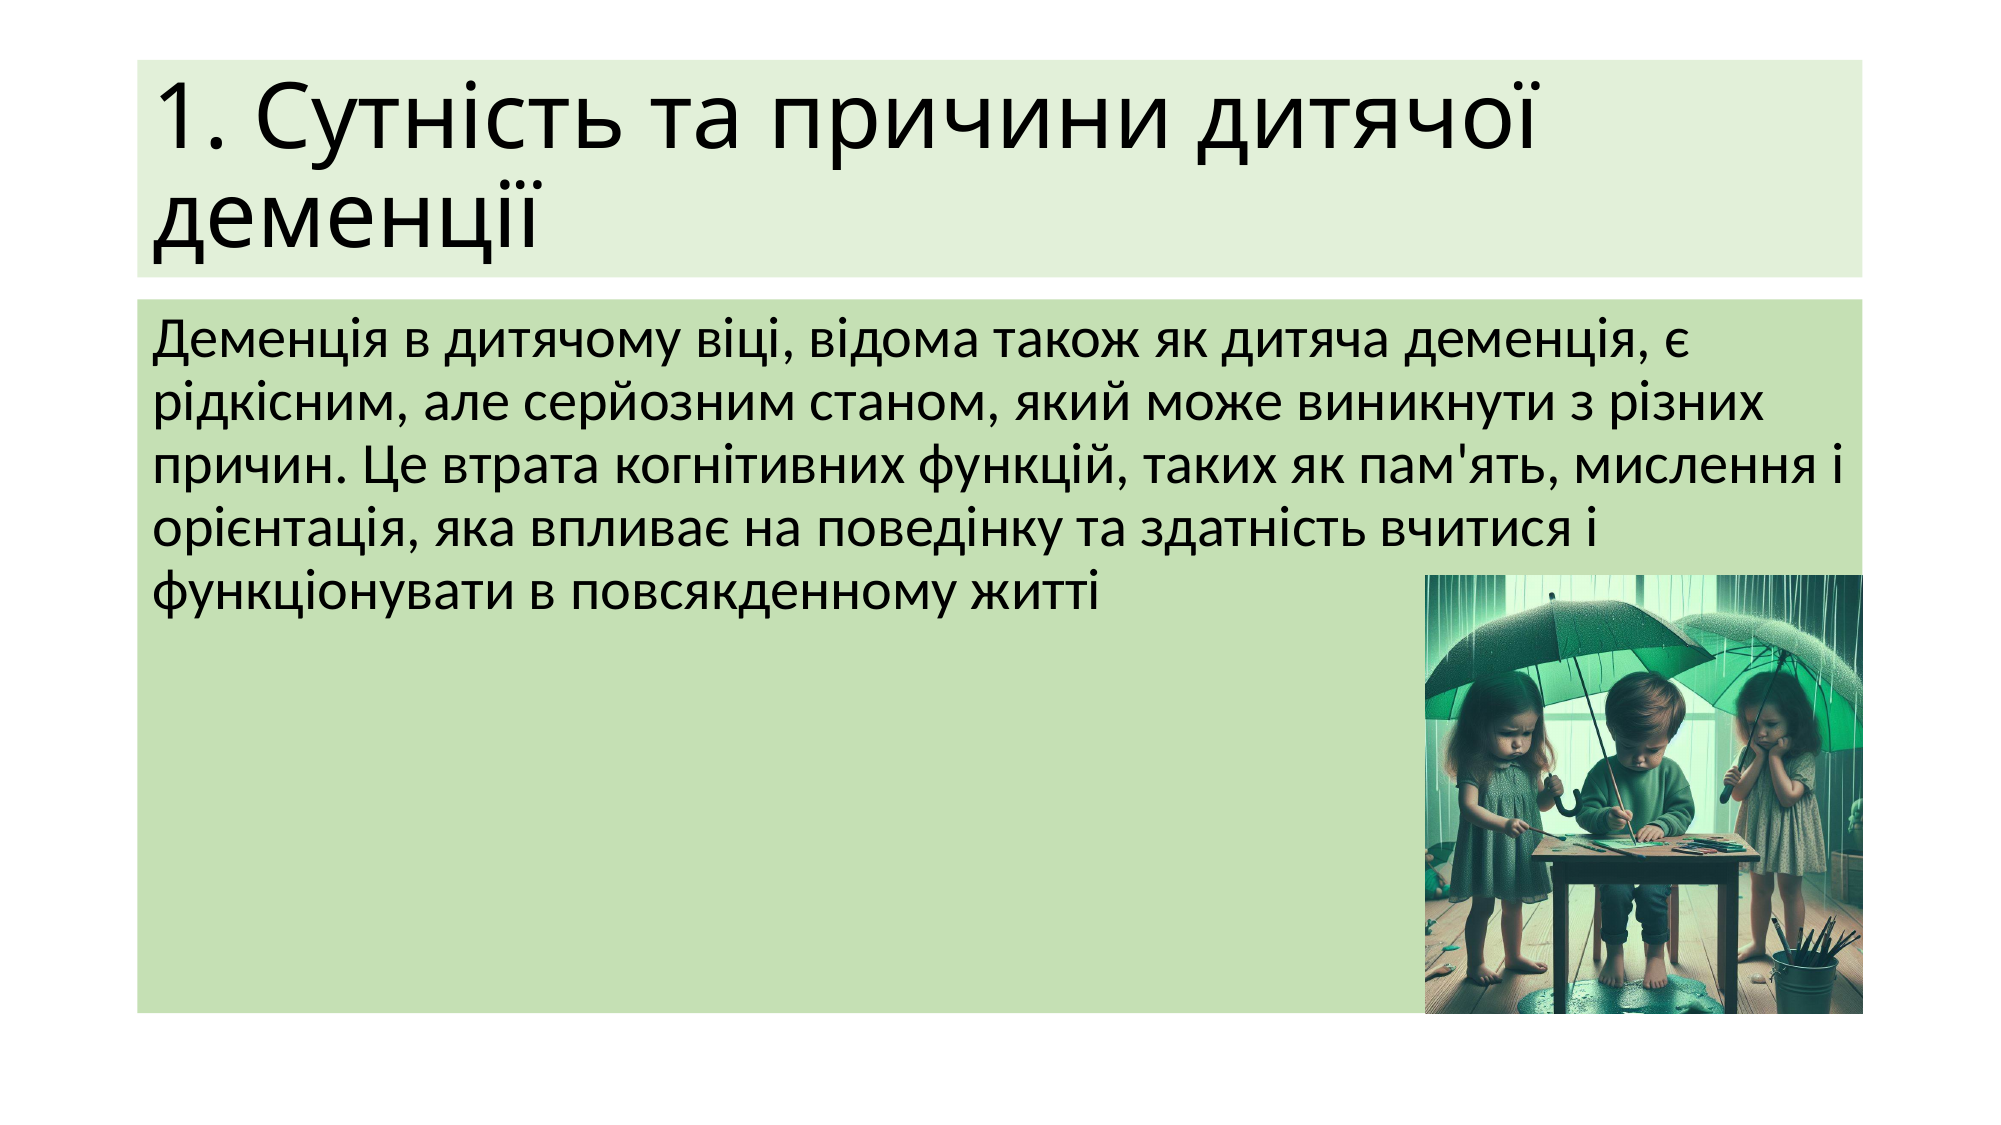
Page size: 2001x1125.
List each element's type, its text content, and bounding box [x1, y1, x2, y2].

list Деменція в дитячому віці, відома також як дитяча деменція, є рідкісним, але серйозним станом, який може виникнути з різних причин. Це втрата когнітивних функцій, таких як пам'ять, мислення і орієнтація, яка впливає на поведінку та здатність вчитися і функціонувати в повсякденному житті [137, 299, 1863, 1014]
title 1. Сутність та причини дитячої деменції [137, 59, 1863, 278]
picture [1424, 575, 1863, 1014]
